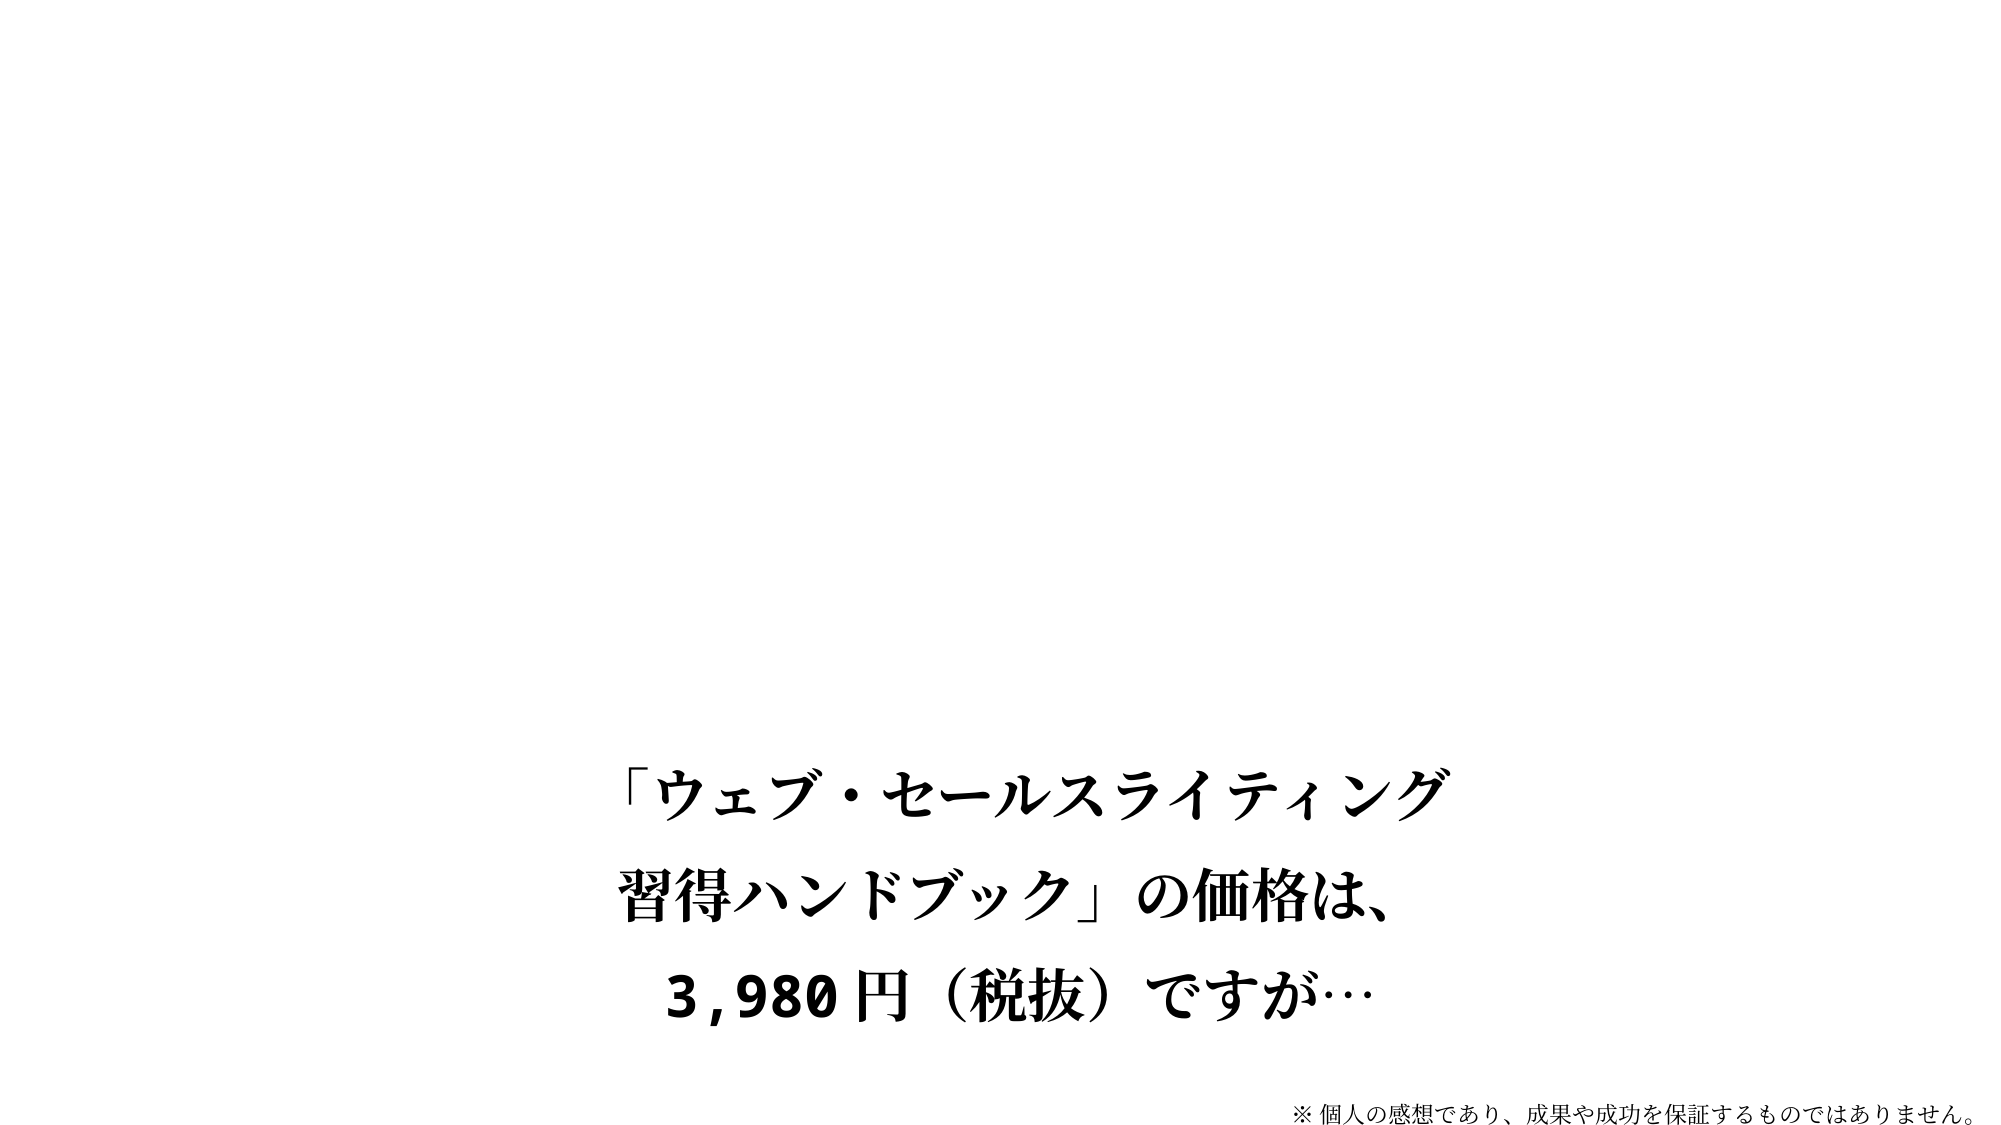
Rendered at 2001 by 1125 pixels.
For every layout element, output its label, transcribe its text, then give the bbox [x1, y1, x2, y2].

text_box 「ウェブ・セールスライティング 習得ハンドブック」の価格は、 3,980円（税抜）ですが… [108, 721, 1934, 1037]
text_box ※個人の感想であり、成果や成功を保証するものではありません。 [1199, 1020, 2000, 1125]
